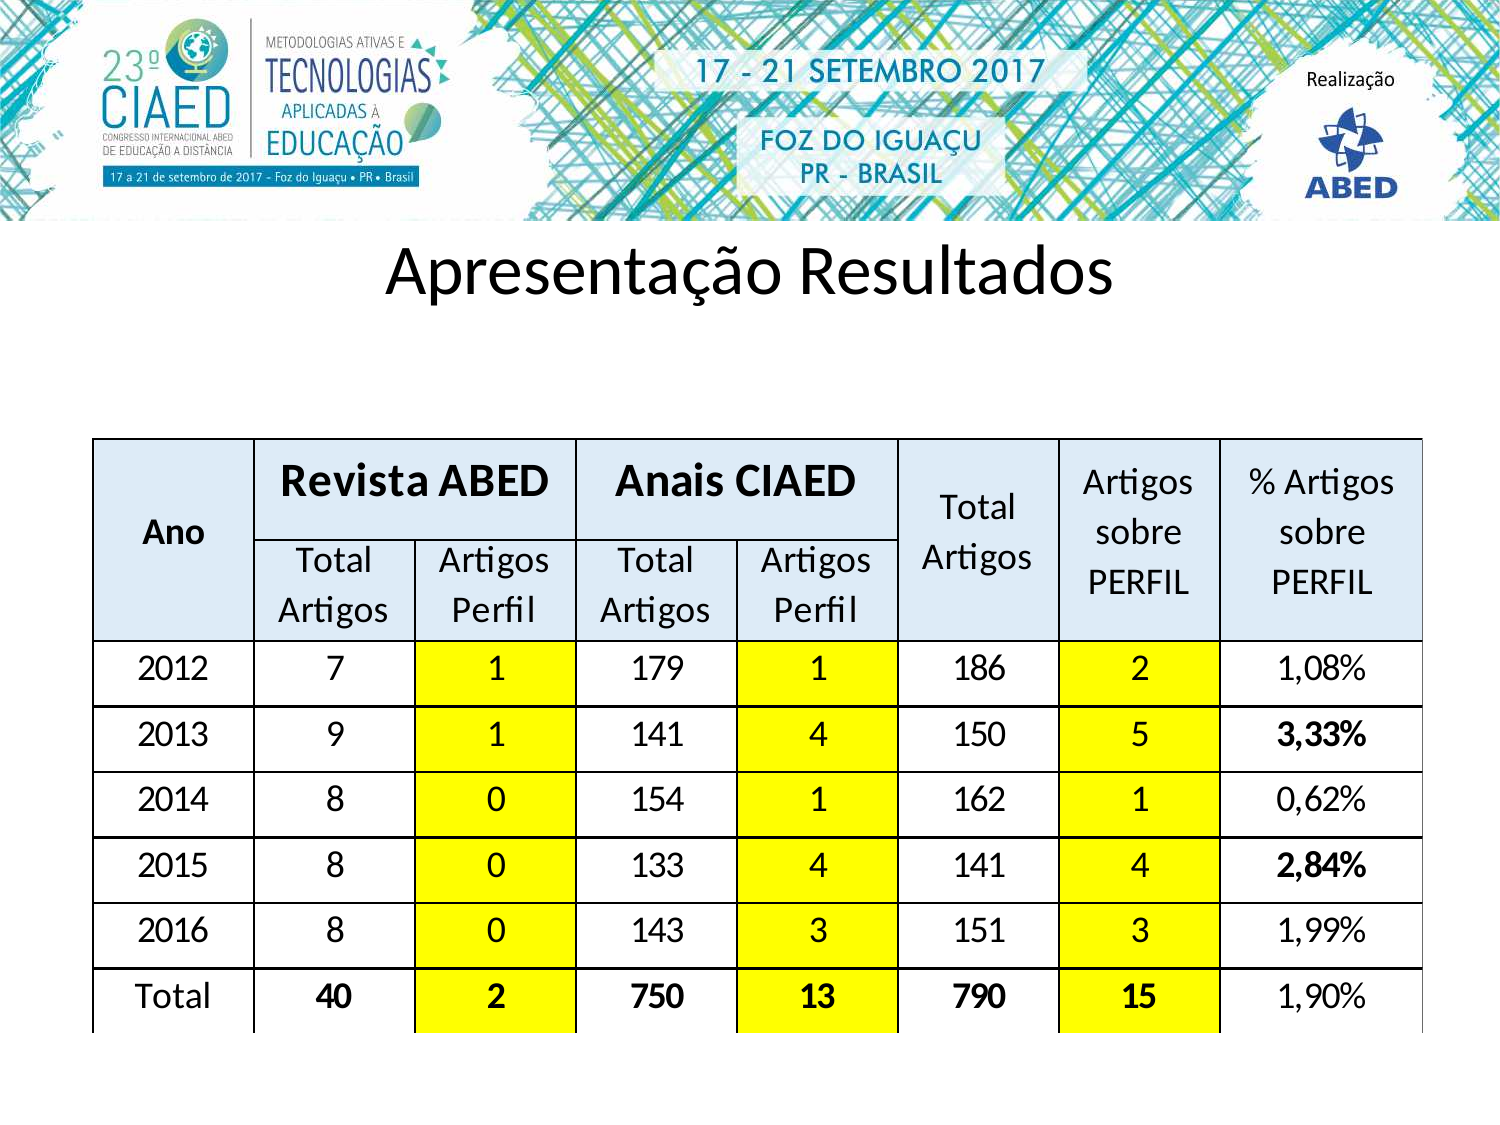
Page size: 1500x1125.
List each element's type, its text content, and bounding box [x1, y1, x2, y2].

title Apresentação Resultados [75, 230, 1425, 403]
picture [0, 0, 1500, 222]
picture [91, 437, 1426, 1036]
